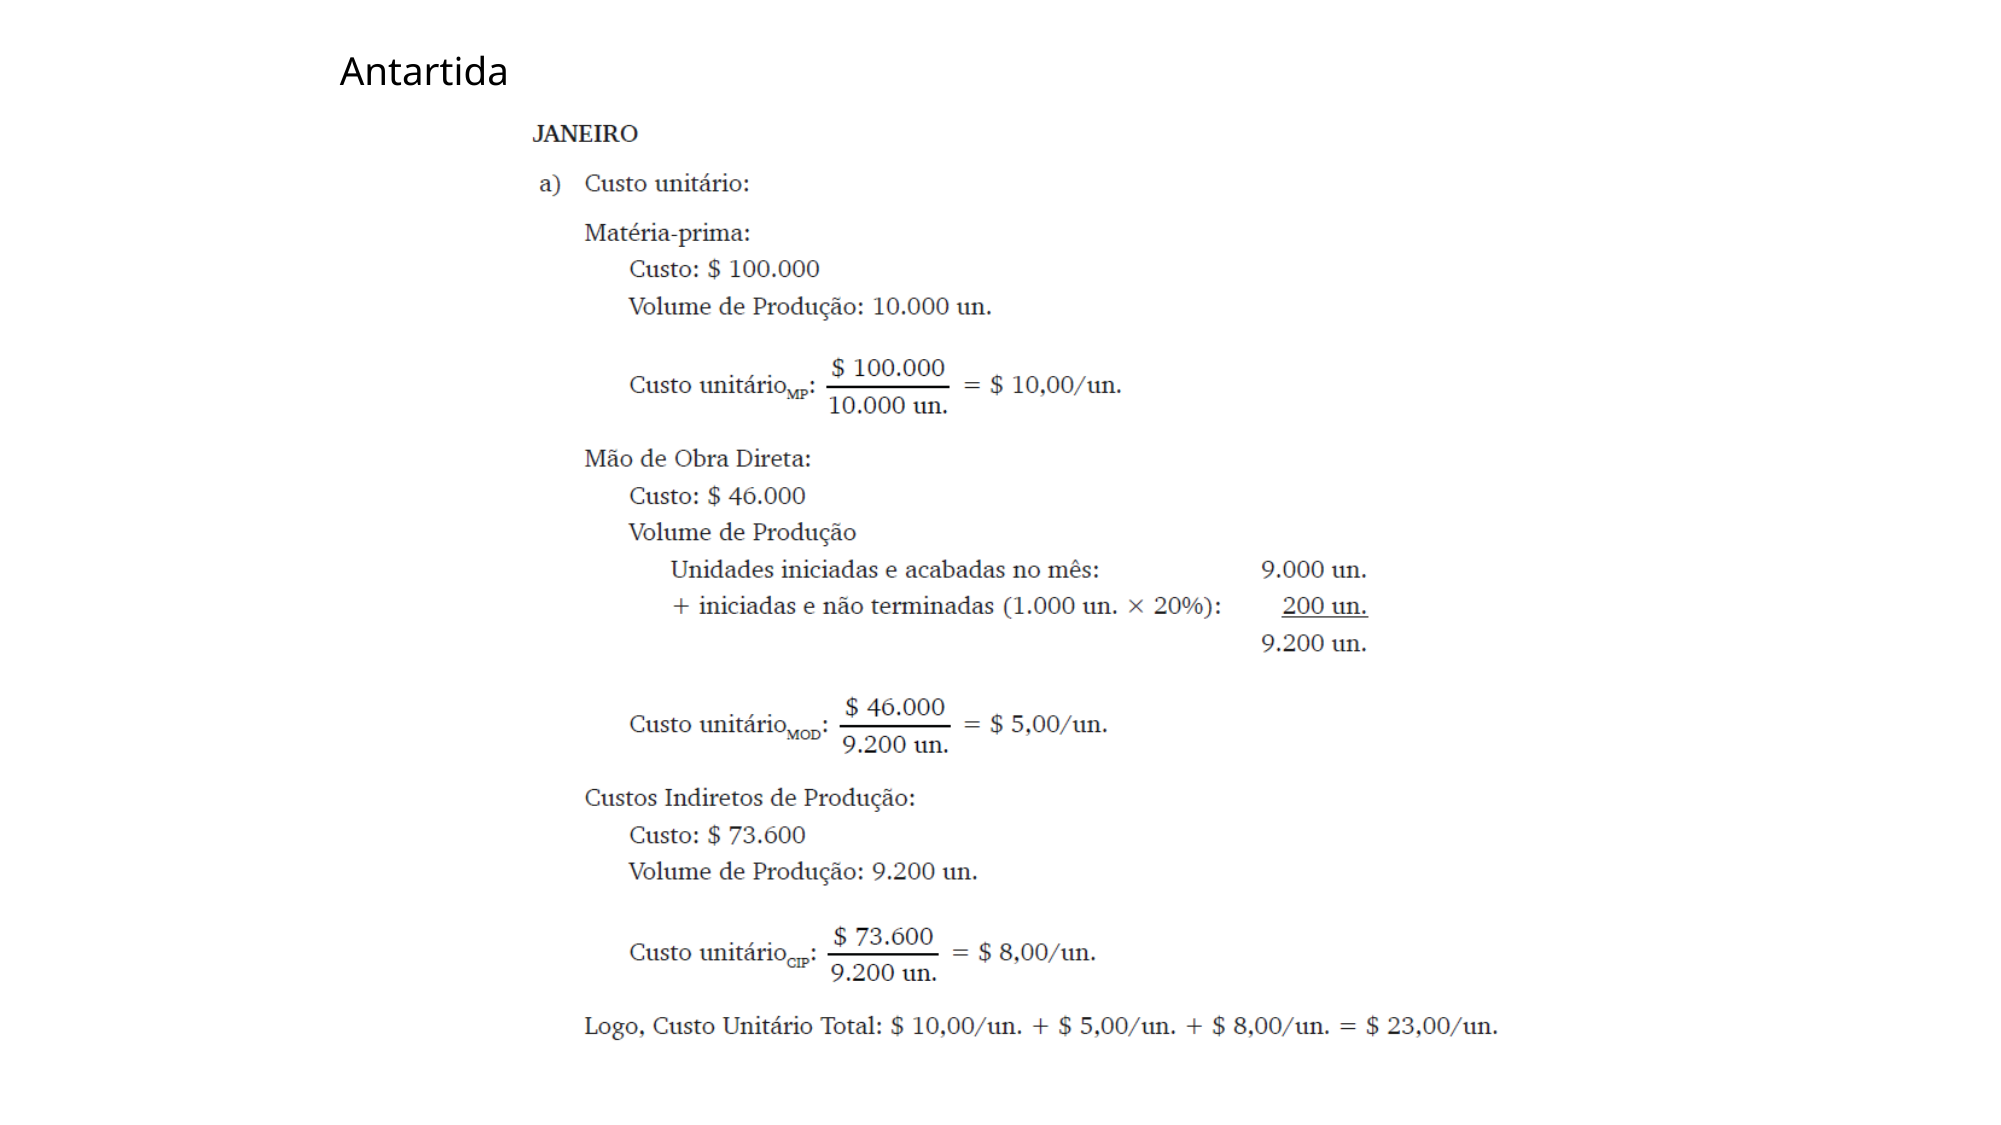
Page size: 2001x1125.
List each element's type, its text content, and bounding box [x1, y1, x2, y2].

title Antartida [324, 45, 1675, 102]
picture [515, 113, 1540, 1051]
